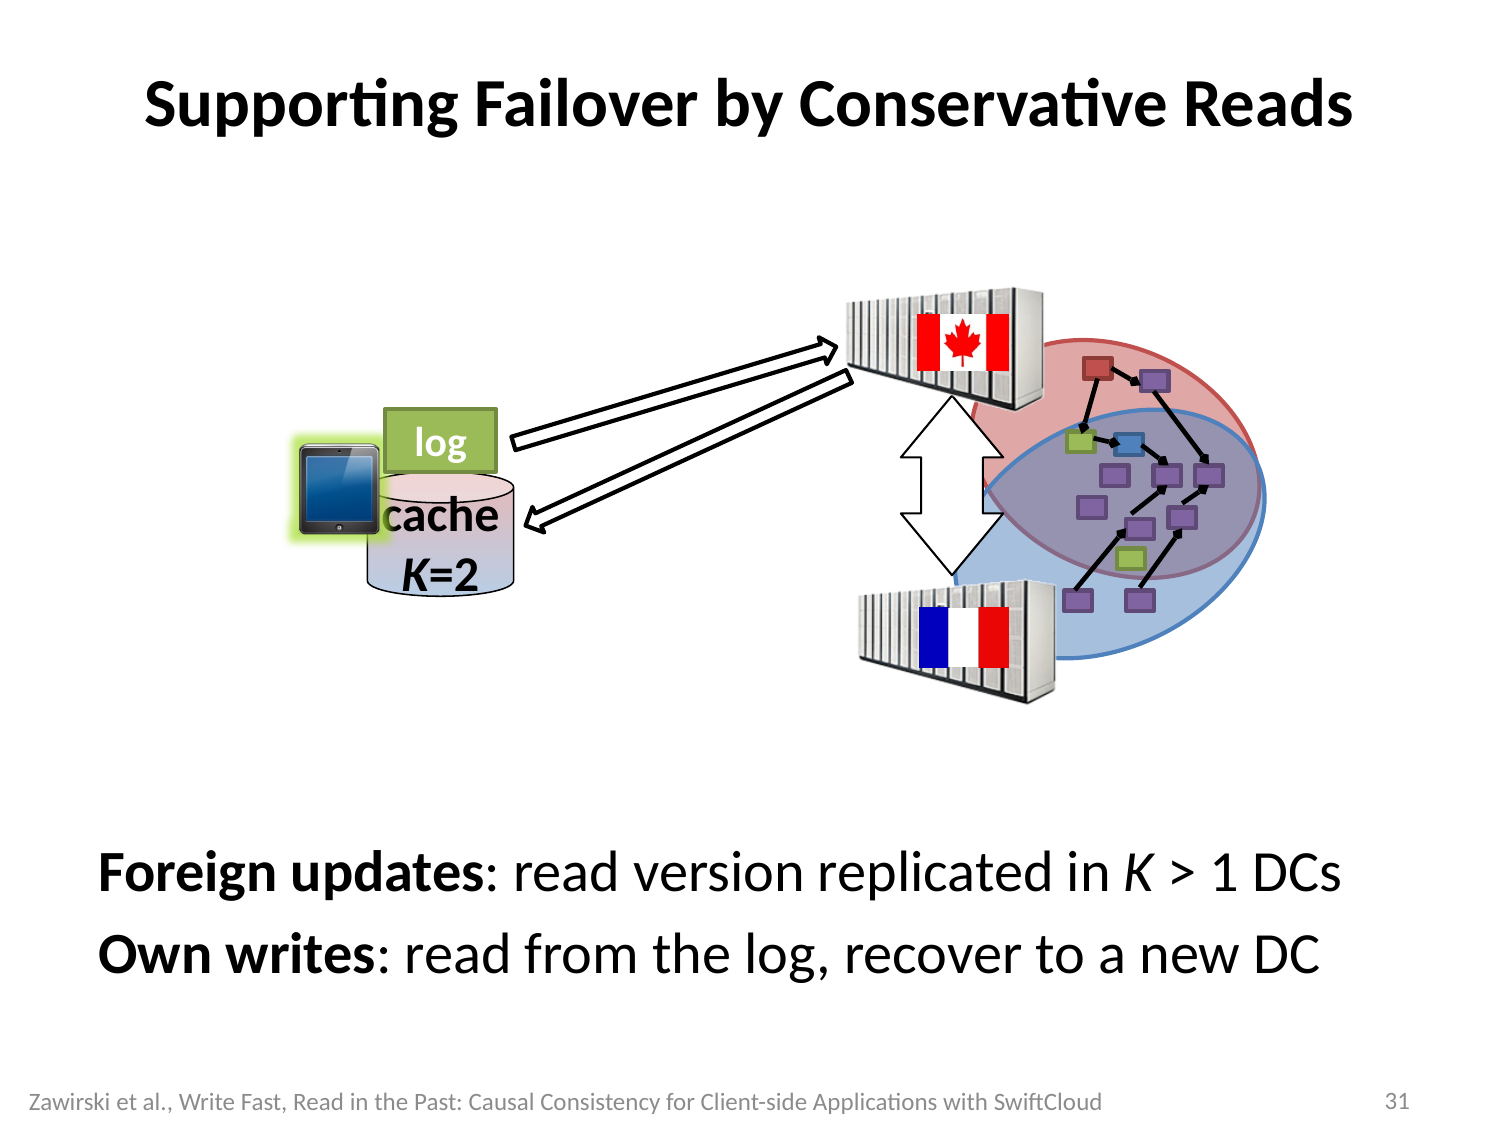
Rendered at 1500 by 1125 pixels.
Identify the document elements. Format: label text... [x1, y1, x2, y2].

text_box [1115, 546, 1147, 571]
text_box [1139, 528, 1183, 588]
text_box [1124, 517, 1156, 541]
text_box [1111, 368, 1141, 386]
footer Zawirski et al., Write Fast, Read in the Past: Causal Consistency for Client-side Applications with SwiftCloud [13, 1070, 1074, 1125]
text_box [1166, 505, 1198, 530]
text_box log [387, 497, 398, 546]
text_box [1076, 495, 1108, 520]
text_box [1131, 485, 1168, 514]
text_box [509, 343, 815, 453]
text_box [971, 407, 1267, 658]
text_box [1139, 369, 1171, 393]
text_box [1193, 463, 1225, 488]
text_box [1086, 356, 1114, 381]
slide_number 30 [1074, 1069, 1425, 1125]
text_box [898, 431, 1006, 557]
text_box [1124, 588, 1156, 613]
text_box [1065, 429, 1097, 454]
text_box [1151, 463, 1183, 488]
text_box [1182, 485, 1209, 504]
text_box [1099, 463, 1131, 488]
text_box cache K=2 [365, 474, 516, 599]
text_box Foreign updates: read version replicated in K > 1 DCs Own writes: read from the log, recover to a new DC [75, 820, 1461, 1013]
text_box [1141, 445, 1169, 466]
text_box [985, 431, 1057, 486]
picture [290, 439, 388, 538]
picture [820, 265, 1082, 423]
text_box log [383, 407, 498, 478]
text_box Supporting Failover by Conservative Reads [0, 0, 1500, 197]
text_box [1153, 391, 1209, 465]
text_box [523, 382, 815, 535]
text_box [1086, 337, 1258, 458]
text_box [1113, 432, 1145, 457]
picture [832, 558, 1094, 717]
